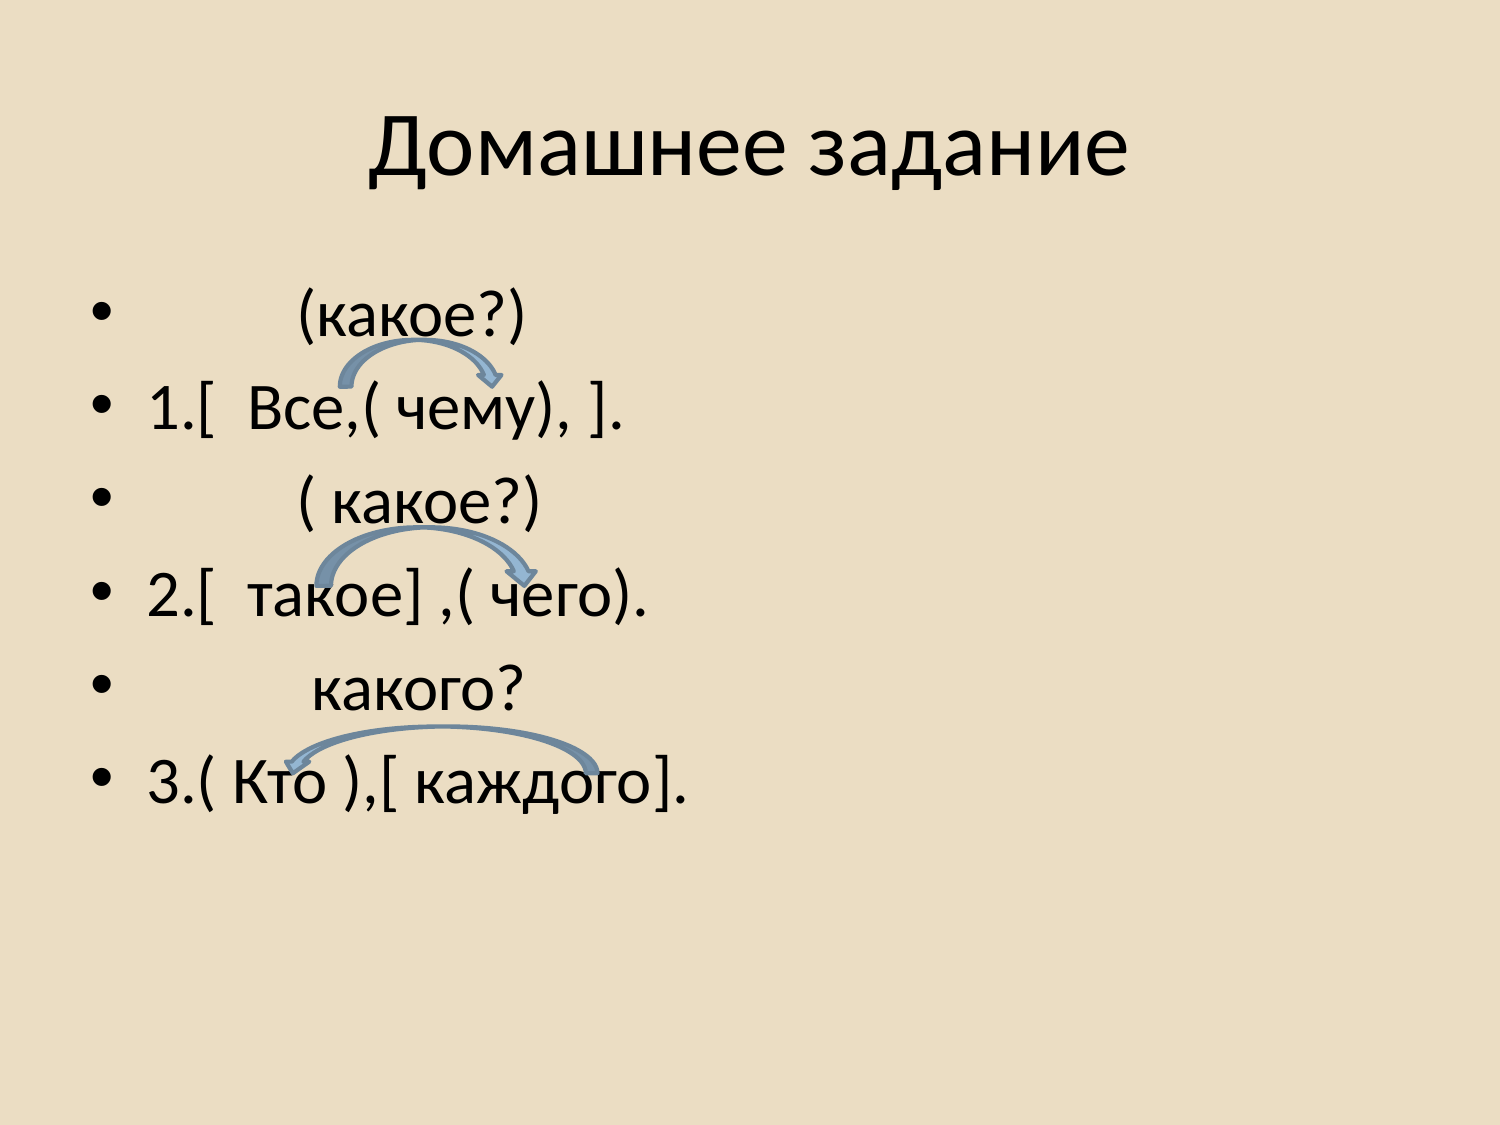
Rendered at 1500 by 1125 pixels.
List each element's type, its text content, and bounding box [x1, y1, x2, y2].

title Домашнее задание [75, 45, 1425, 233]
text_box [337, 337, 504, 389]
list (какое?) 1.[ Все,( чему), ]. ( какое?) 2.[ такое] ,( чего). какого? 3.( Кто ),[ каждого]. [75, 262, 1425, 1005]
text_box [284, 724, 600, 776]
text_box [314, 525, 538, 588]
